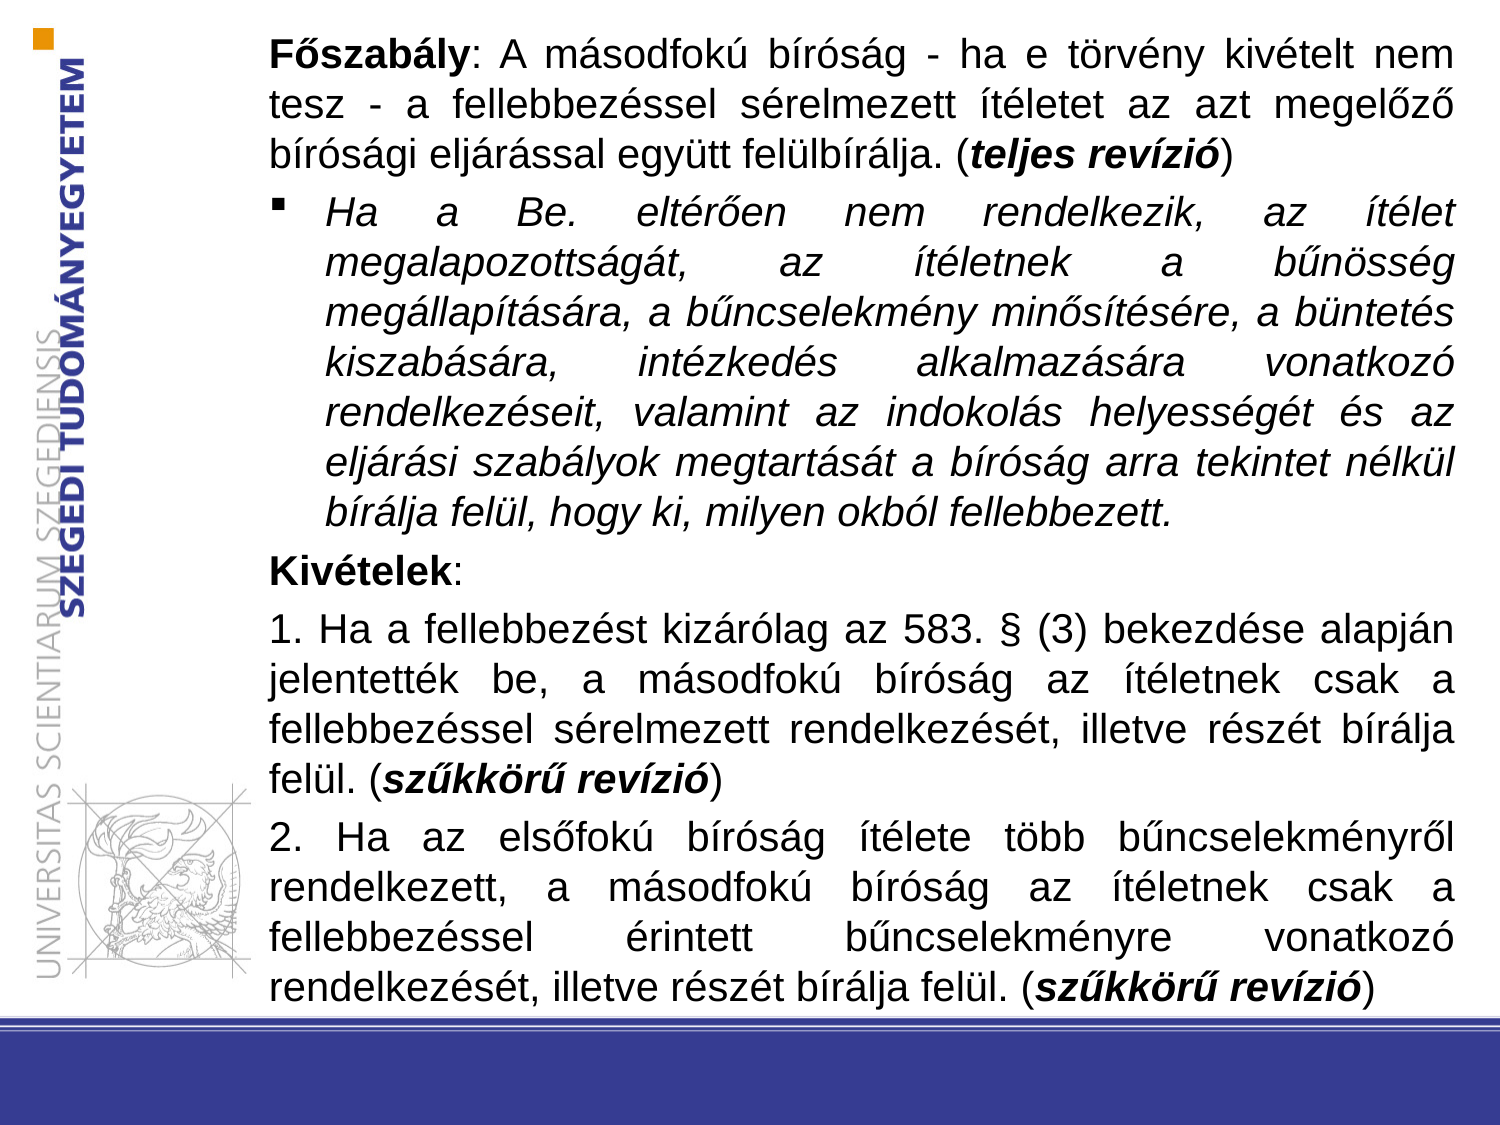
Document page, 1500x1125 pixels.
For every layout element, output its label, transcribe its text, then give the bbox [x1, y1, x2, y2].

list Főszabály: A másodfokú bíróság - ha e törvény kivételt nem tesz - a fellebbezéssel sérelmezett ítéletet az azt megelőző bírósági eljárással együtt felülbírálja. (teljes revízió) Ha a Be. eltérően nem rendelkezik, az ítélet megalapozottságát, az ítéletnek a bűnösség megállapítására, a bűncselekmény minősítésére, a büntetés kiszabására, intézkedés alkalmazására vonatkozó rendelkezéseit, valamint az indokolás helyességét és az eljárási szabályok megtartását a bíróság arra tekintet nélkül bírálja felül, hogy ki, milyen okból fellebbezett. Kivételek: 1. Ha a fellebbezést kizárólag az 583. § (3) bekezdése alapján jelentették be, a másodfokú bíróság az ítéletnek csak a fellebbezéssel sérelmezett rendelkezését, illetve részét bírálja felül. (szűkkörű revízió) 2. Ha az elsőfokú bíróság ítélete több bűncselekményről rendelkezett, a másodfokú bíróság az ítéletnek csak a fellebbezéssel érintett bűncselekményre vonatkozó rendelkezését, illetve részét bírálja felül. (szűkkörű revízió) [253, 19, 1471, 1106]
picture [0, 0, 1500, 1125]
